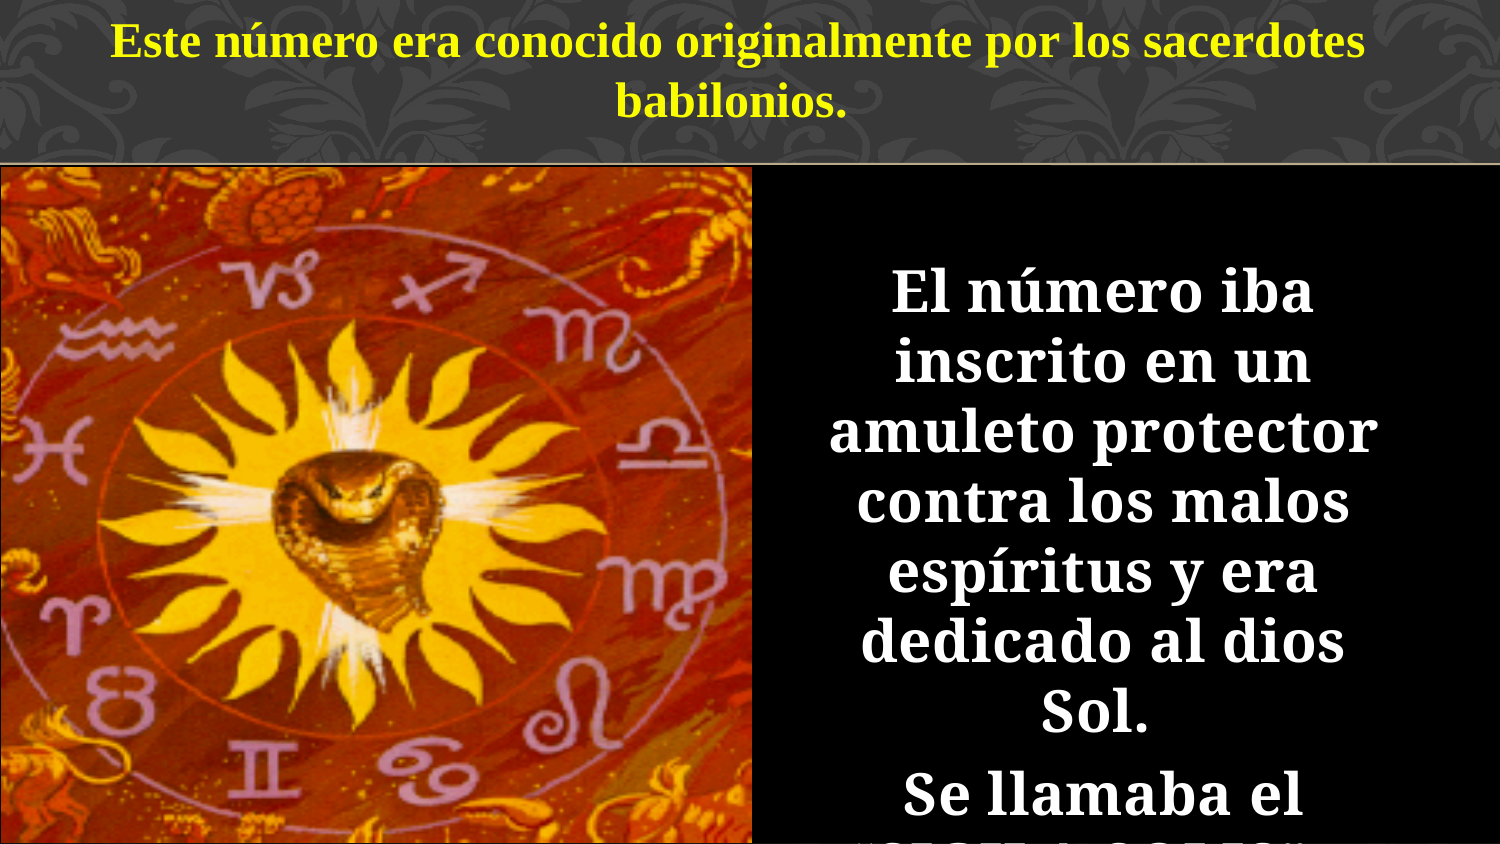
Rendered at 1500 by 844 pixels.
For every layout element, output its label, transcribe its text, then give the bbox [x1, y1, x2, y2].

picture [1, 167, 752, 843]
text_box Este número era conocido originalmente por los sacerdotes babilonios. [41, 0, 1436, 135]
list El número iba inscrito en un amuleto protector contra los malos espíritus y era dedicado al dios Sol. Se llamaba el “SIGILA SOLIS” o ‘SELLO DEL SOL” [785, 247, 1424, 529]
